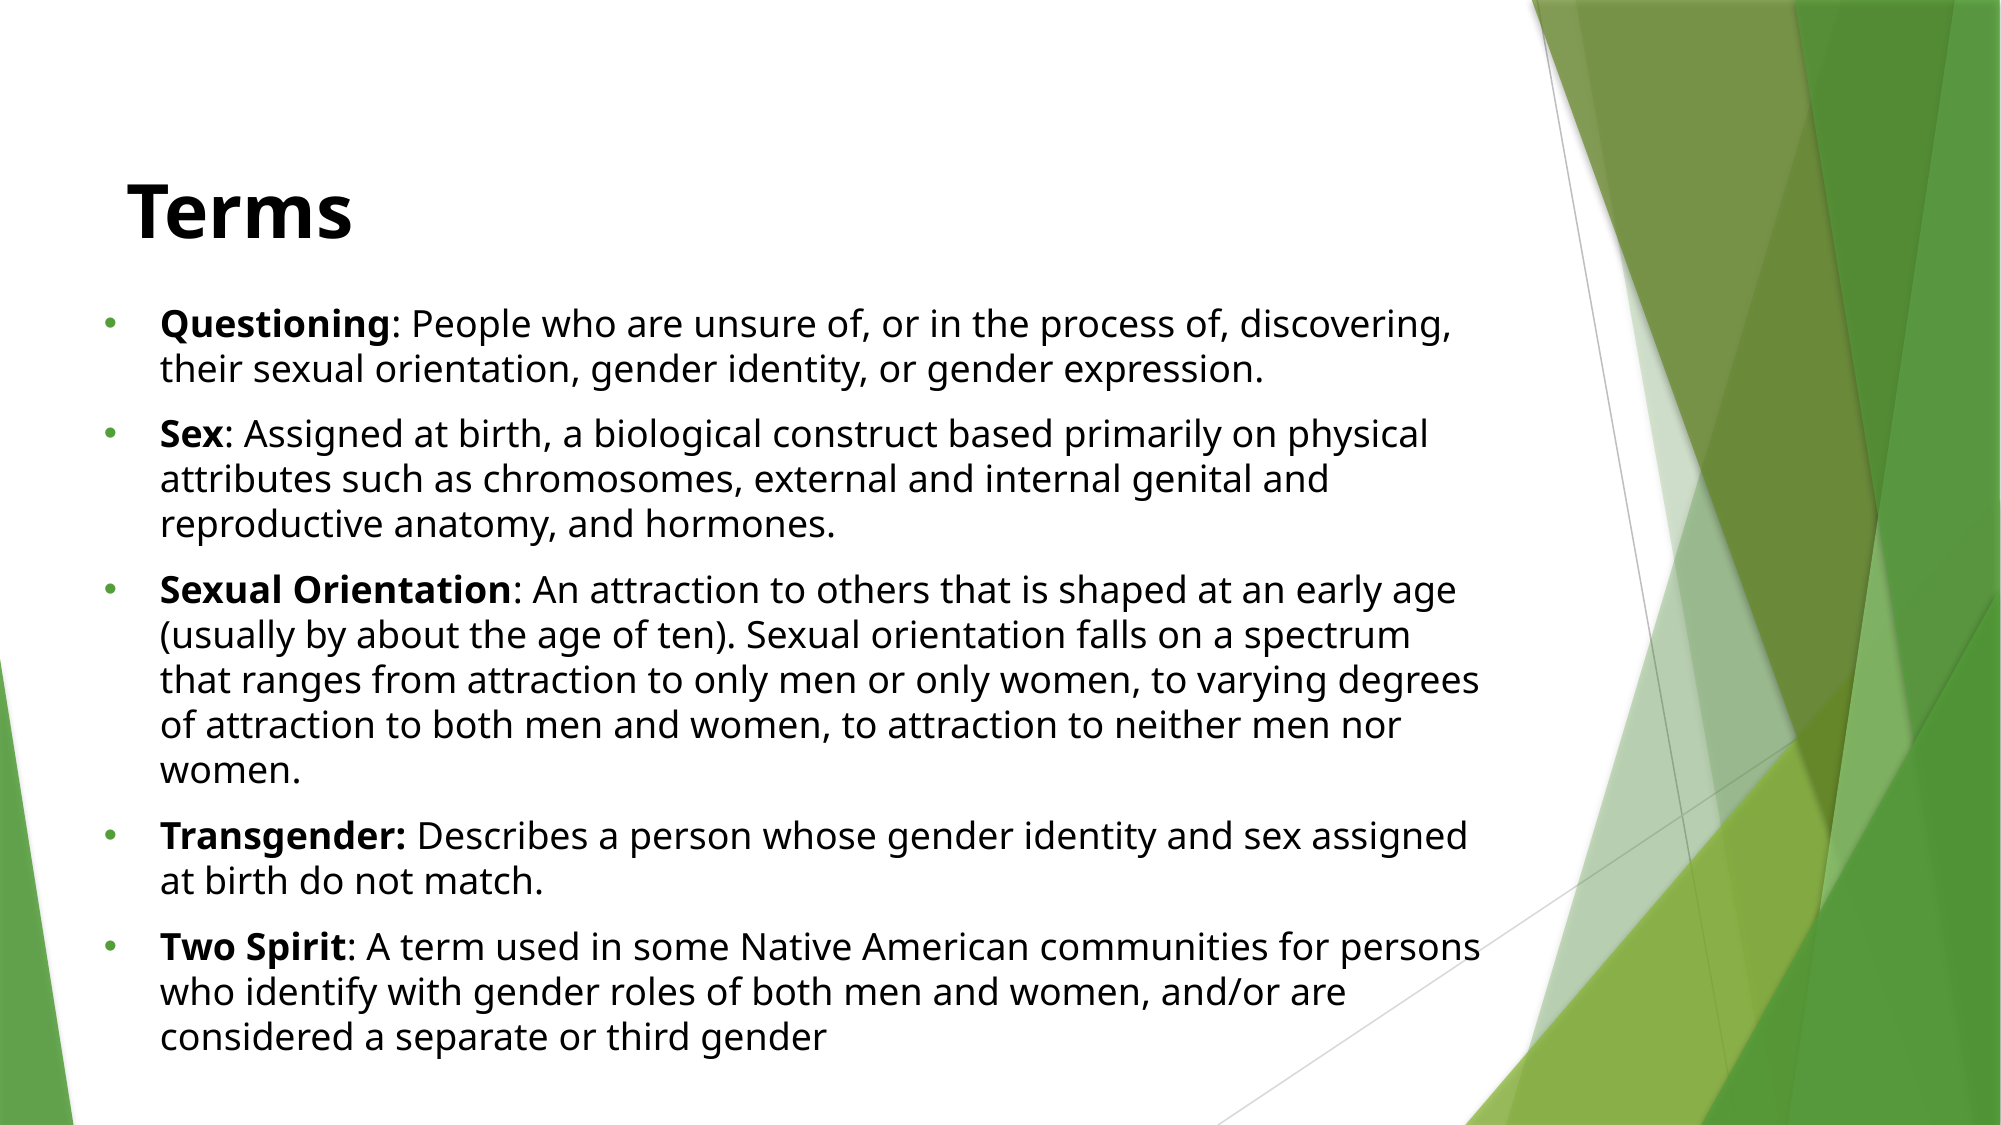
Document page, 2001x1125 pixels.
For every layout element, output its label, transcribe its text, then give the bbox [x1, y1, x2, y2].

title Terms [111, 99, 1522, 317]
list Questioning: People who are unsure of, or in the process of, discovering, their sexual orientation, gender identity, or gender expression. Sex: Assigned at birth, a biological construct based primarily on physical attributes such as chromosomes, external and internal genital and reproductive anatomy, and hormones. Sexual Orientation: An attraction to others that is shaped at an early age (usually by about the age of ten). Sexual orientation falls on a spectrum that ranges from attraction to only men or only women, to varying degrees of attraction to both men and women, to attraction to neither men nor women. Transgender: Describes a person whose gender identity and sex assigned at birth do not match. Two Spirit: A term used in some Native American communities for persons who identify with gender roles of both men and women, and/or are considered a separate or third gender [88, 292, 1499, 1097]
